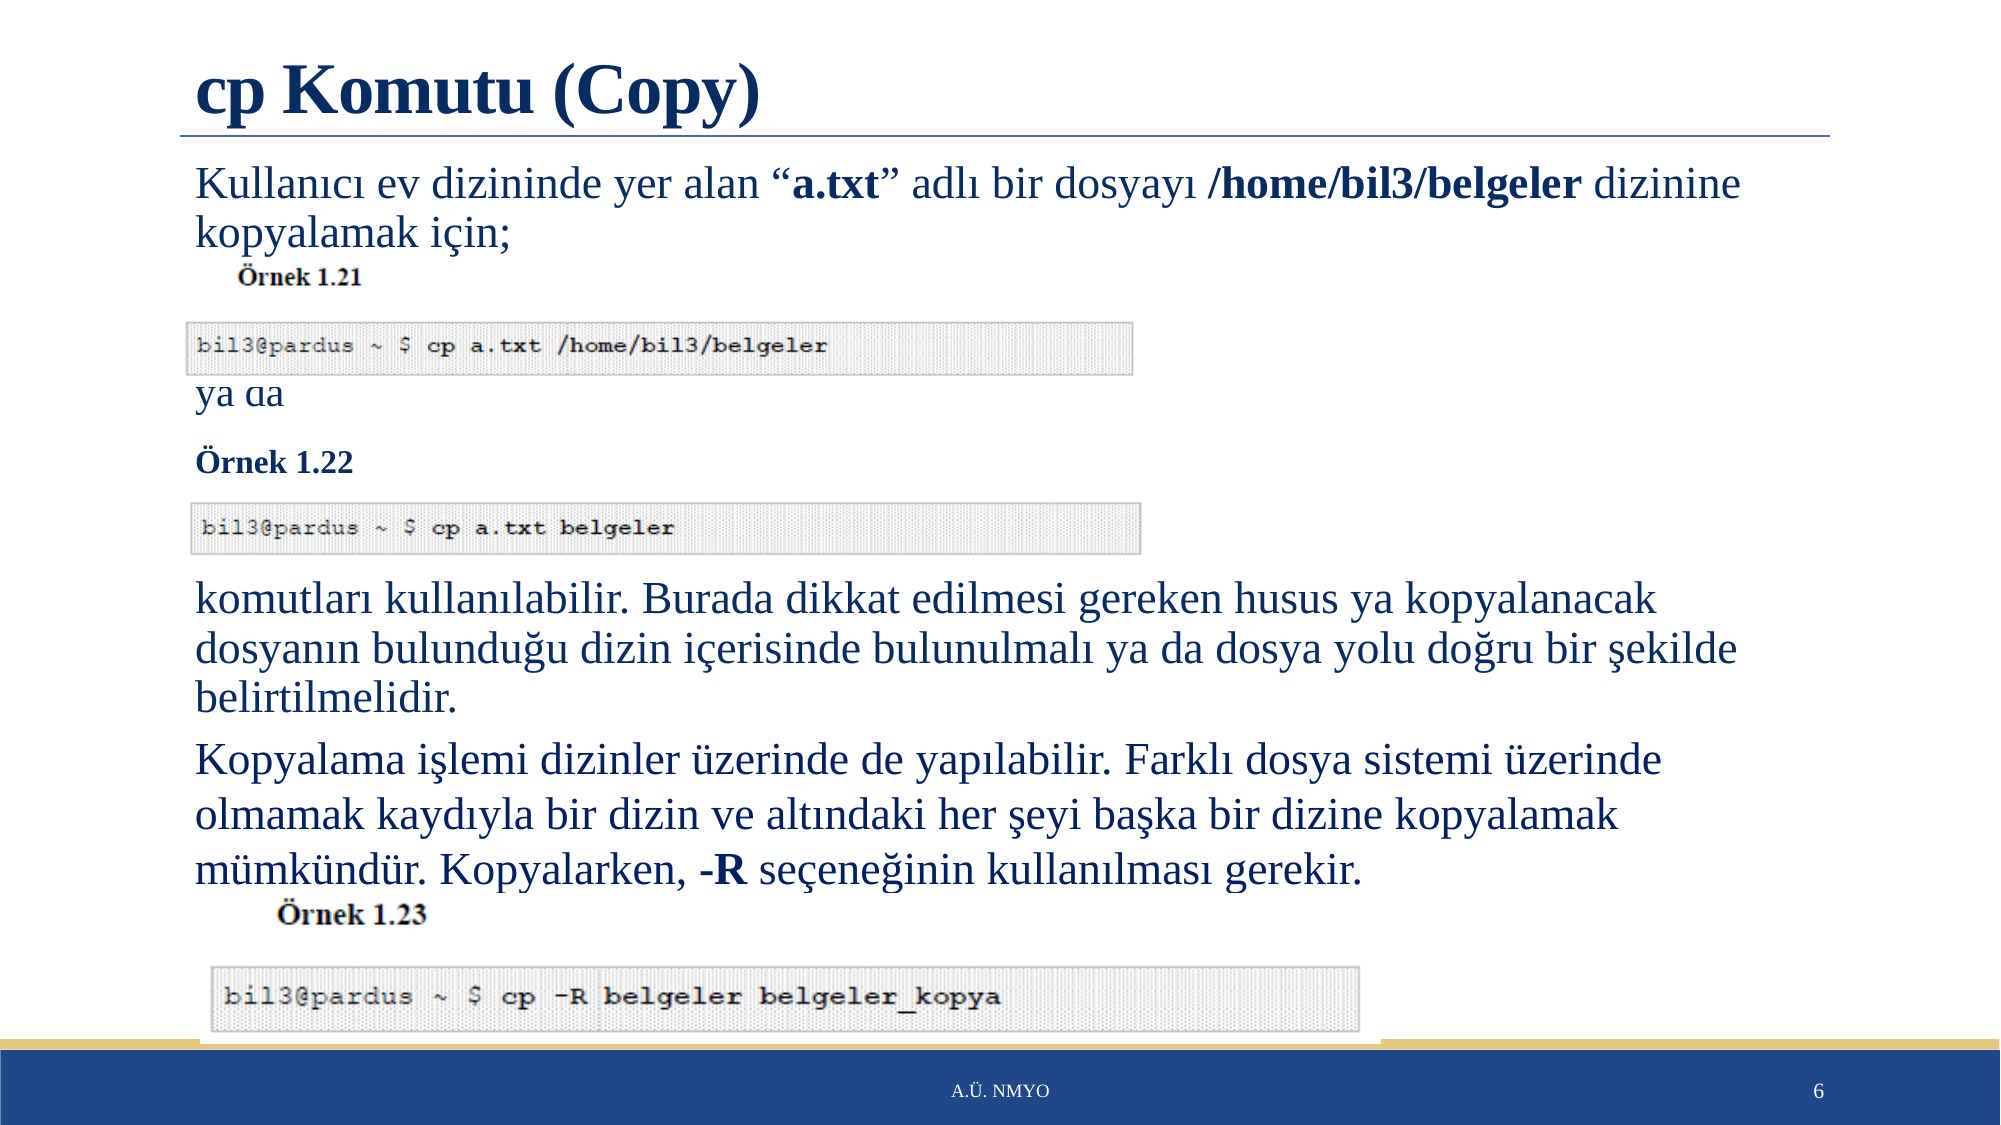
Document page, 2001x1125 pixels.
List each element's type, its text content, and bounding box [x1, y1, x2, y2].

title cp Komutu (Copy) [180, 47, 1830, 137]
picture [200, 892, 1382, 1045]
picture [179, 482, 1151, 571]
picture [179, 262, 1147, 387]
footer A.Ü. NMYO [604, 1059, 1396, 1120]
slide_number 6 [1624, 1059, 1840, 1120]
list Kullanıcı ev dizininde yer alan “a.txt” adlı bir dosyayı /home/bil3/belgeler dizinine kopyalamak için; ya da Örnek 1.22 komutları kullanılabilir. Burada dikkat edilmesi gereken husus ya kopyalanacak dosyanın bulunduğu dizin içerisinde bulunulmalı ya da dosya yolu doğru bir şekilde belirtilmelidir. [180, 151, 1830, 1029]
text_box Kopyalama işlemi dizinler üzerinde de yapılabilir. Farklı dosya sistemi üzerinde olmamak kaydıyla bir dizin ve altındaki her şeyi başka bir dizine kopyalamak mümkündür. Kopyalarken, -R seçeneğinin kullanılması gerekir. [180, 721, 1805, 901]
